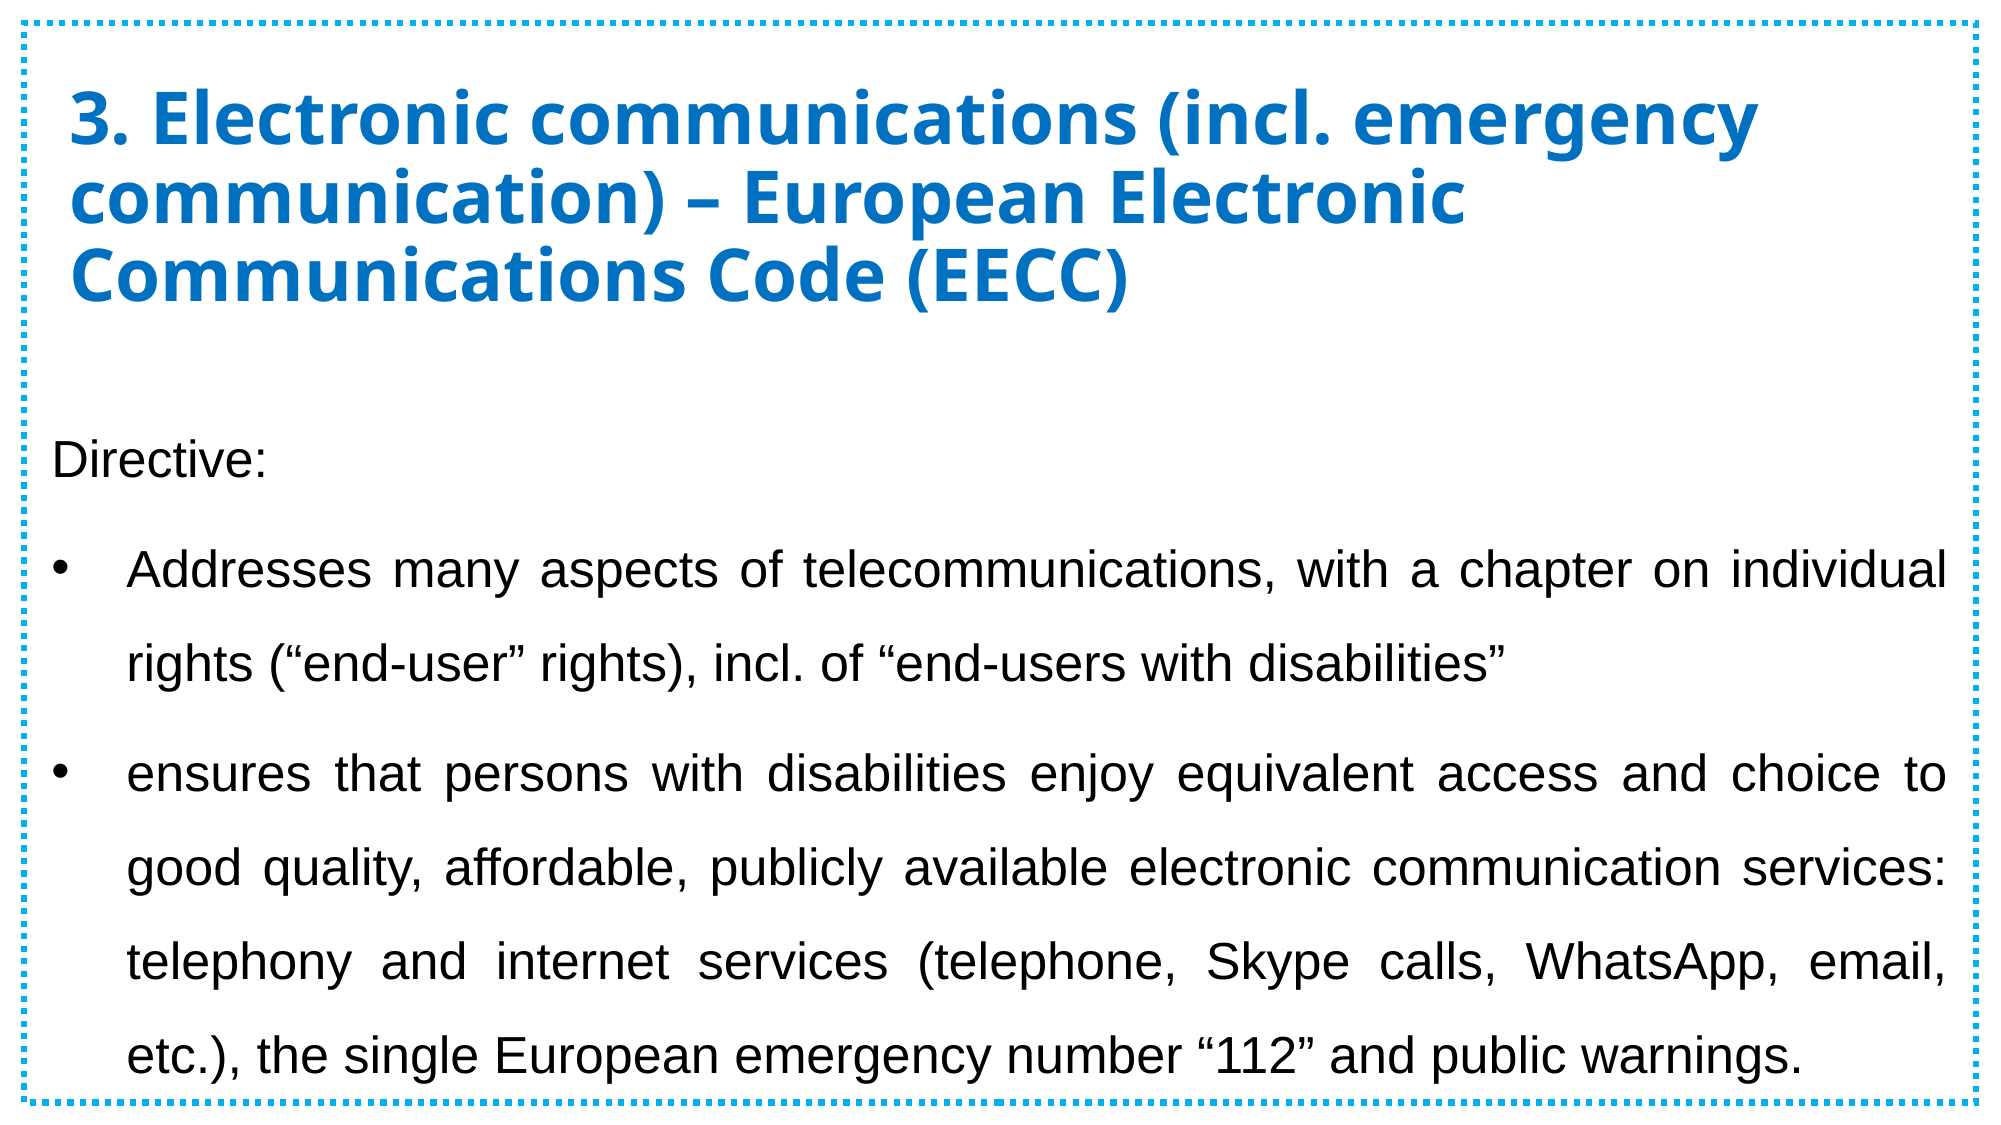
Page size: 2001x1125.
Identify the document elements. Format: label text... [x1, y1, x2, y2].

title 3. Electronic communications (incl. emergency communication) – European Electronic Communications Code (EECC) [54, 75, 1920, 324]
text_box Directive: Addresses many aspects of telecommunications, with a chapter on individual rights (“end-user” rights), incl. of “end-users with disabilities” ensures that persons with disabilities enjoy equivalent access and choice to good quality, affordable, publicly available electronic communication services: telephony and internet services (telephone, Skype calls, WhatsApp, email, etc.), the single European emergency number “112” and public warnings. [36, 386, 1964, 1091]
